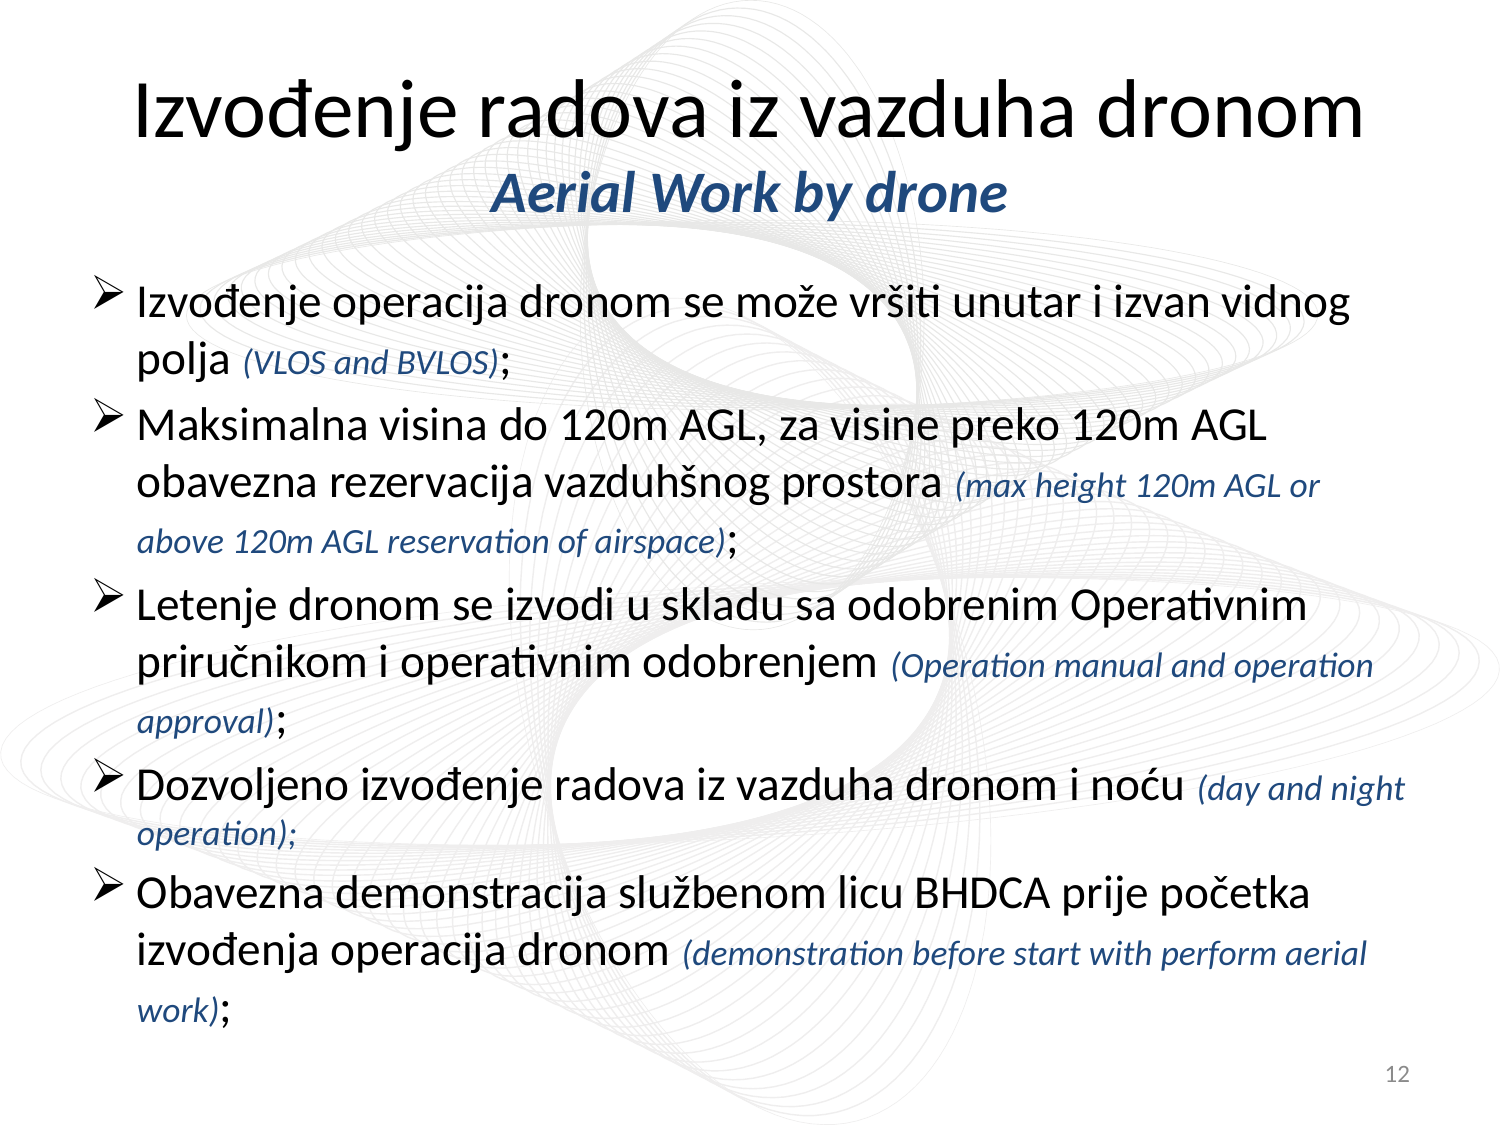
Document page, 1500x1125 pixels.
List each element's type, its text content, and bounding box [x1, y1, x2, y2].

title Izvođenje radova iz vazduha dronom Aerial Work by drone [75, 45, 1425, 233]
slide_number 12 [1074, 1042, 1425, 1103]
list Izvođenje operacija dronom se može vršiti unutar i izvan vidnog polja (VLOS and BVLOS); Maksimalna visina do 120m AGL, za visine preko 120m AGL obavezna rezervacija vazduhšnog prostora (max height 120m AGL or above 120m AGL reservation of airspace); Letenje dronom se izvodi u skladu sa odobrenim Operativnim priručnikom i operativnim odobrenjem (Operation manual and operation approval); Dozvoljeno izvođenje radova iz vazduha dronom i noću (day and night operation); Obavezna demonstracija službenom licu BHDCA prije početka izvođenja operacija dronom (demonstration before start with perform aerial work); [75, 262, 1425, 1043]
